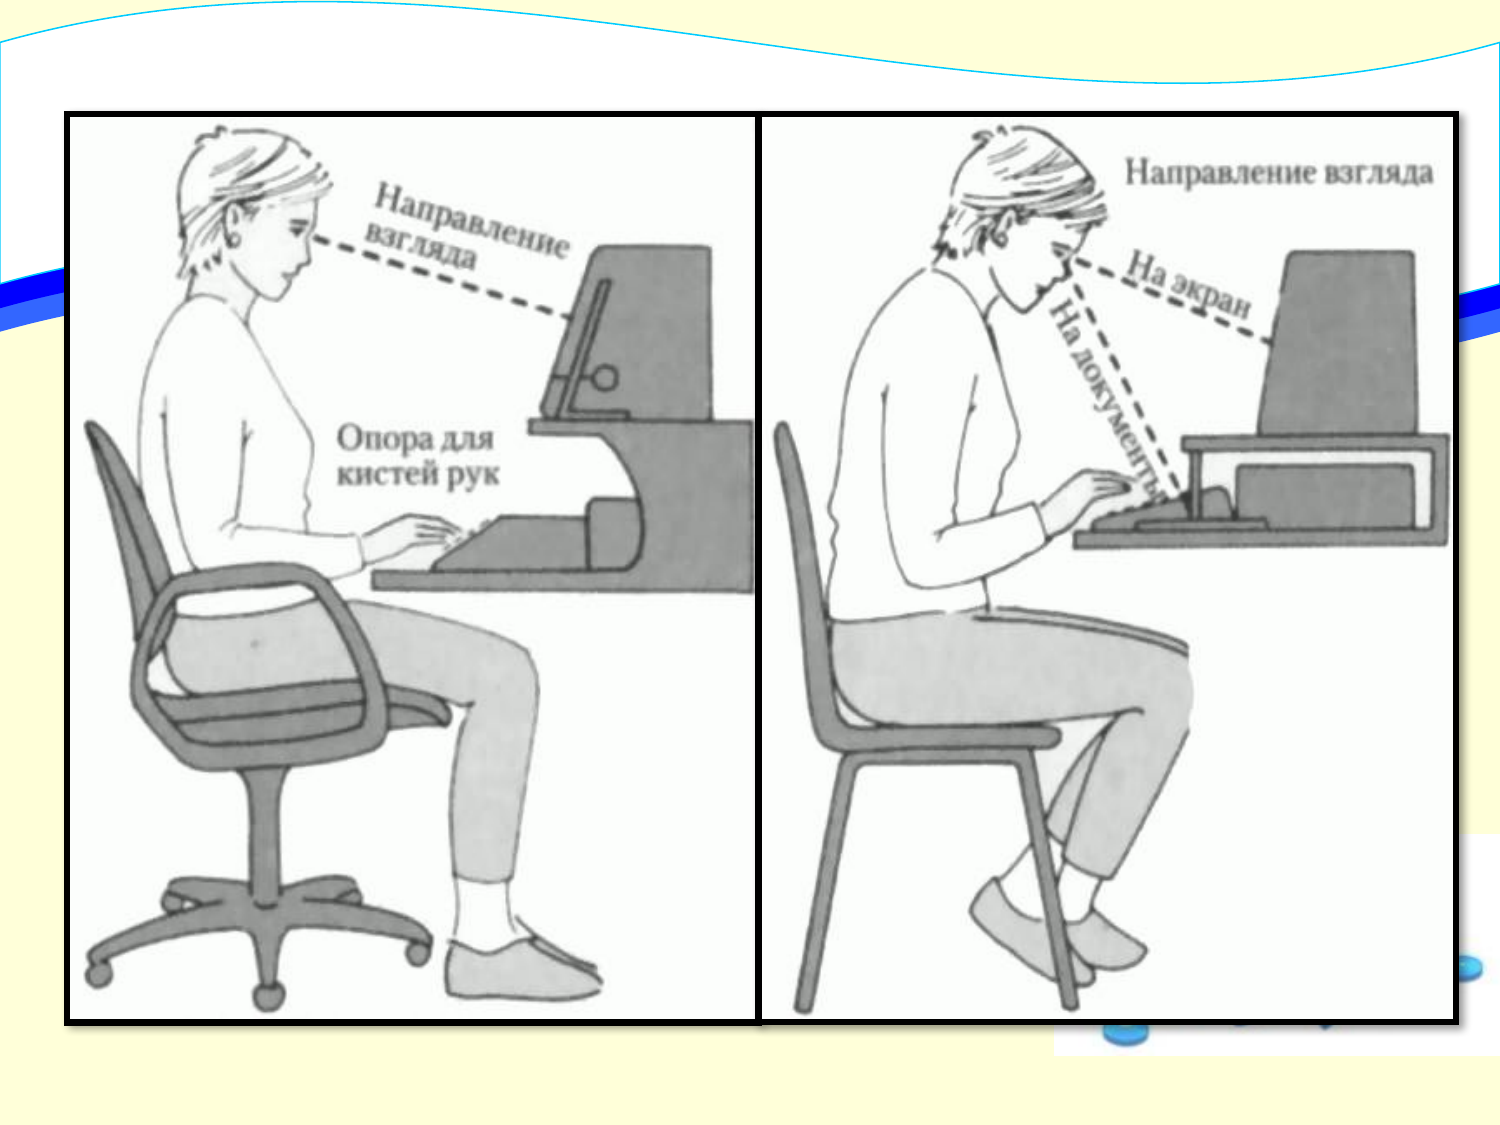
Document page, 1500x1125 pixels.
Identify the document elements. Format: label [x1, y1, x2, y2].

picture [761, 116, 1454, 1020]
picture [70, 116, 756, 1020]
picture [1054, 834, 1500, 1056]
